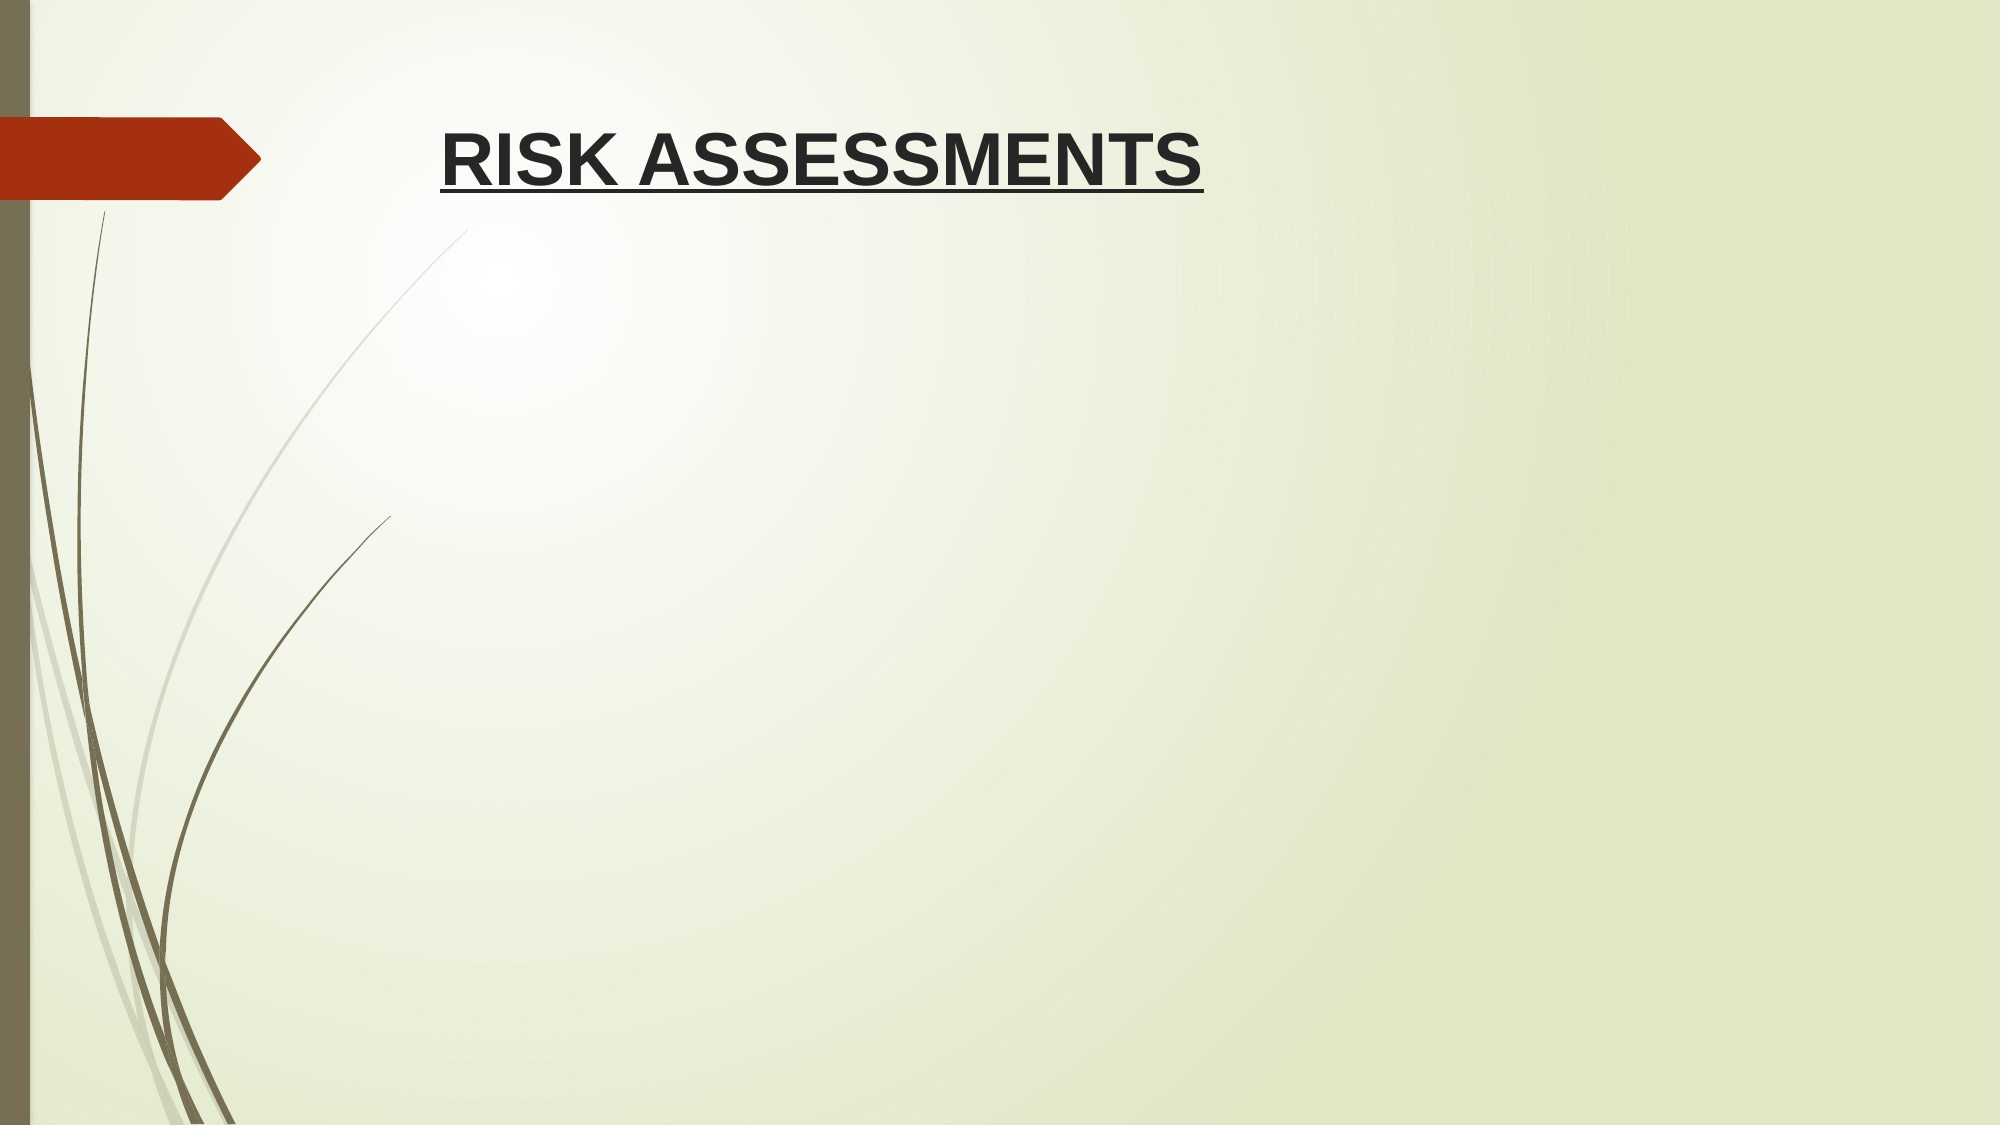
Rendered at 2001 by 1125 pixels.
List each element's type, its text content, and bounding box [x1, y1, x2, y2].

title RISK ASSESSMENTS [425, 102, 1888, 313]
